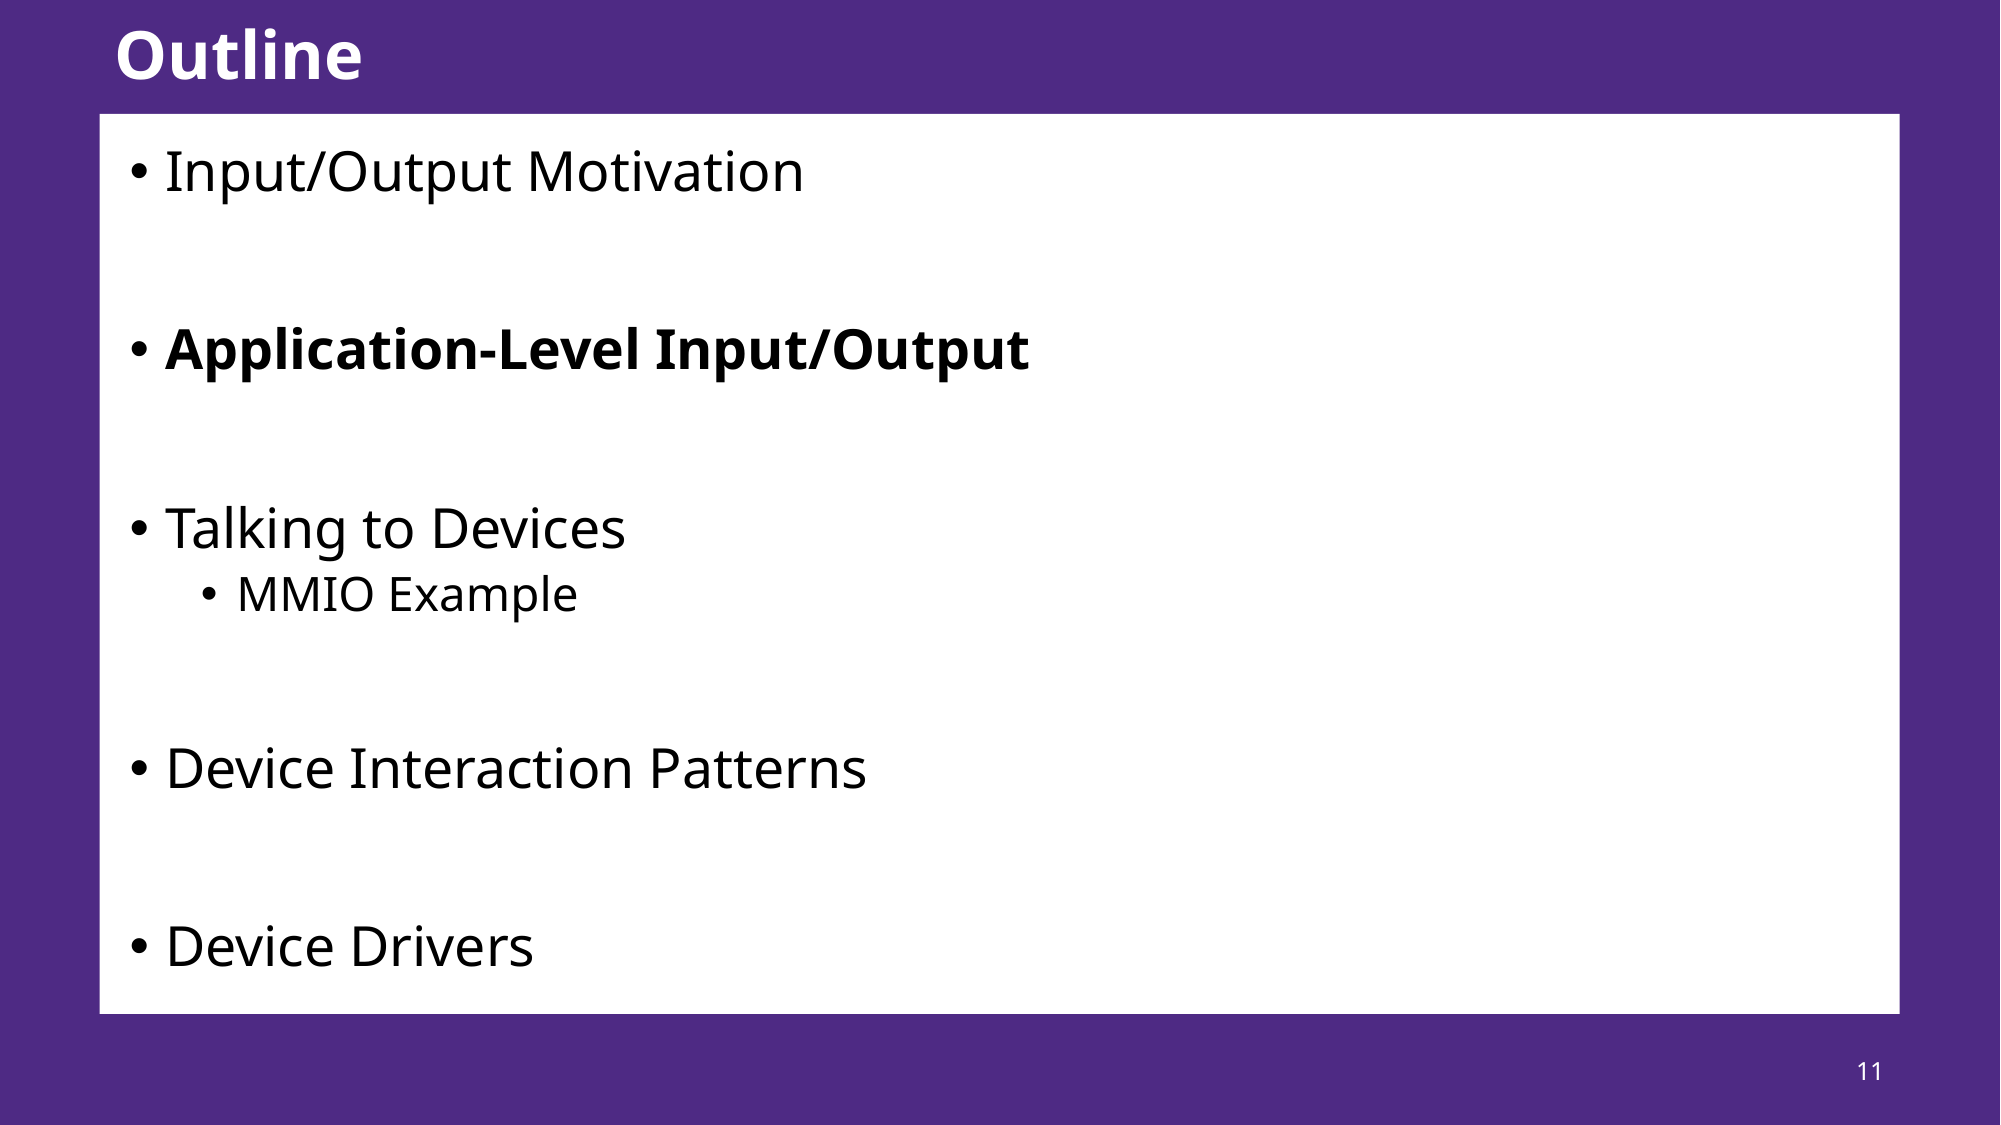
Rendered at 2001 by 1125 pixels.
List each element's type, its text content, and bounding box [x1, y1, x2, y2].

list Input/Output Motivation Application-Level Input/Output Talking to Devices MMIO Example Device Interaction Patterns Device Drivers [99, 114, 1900, 1014]
title Outline [99, 1, 1900, 114]
slide_number 11 [1749, 1042, 1900, 1103]
